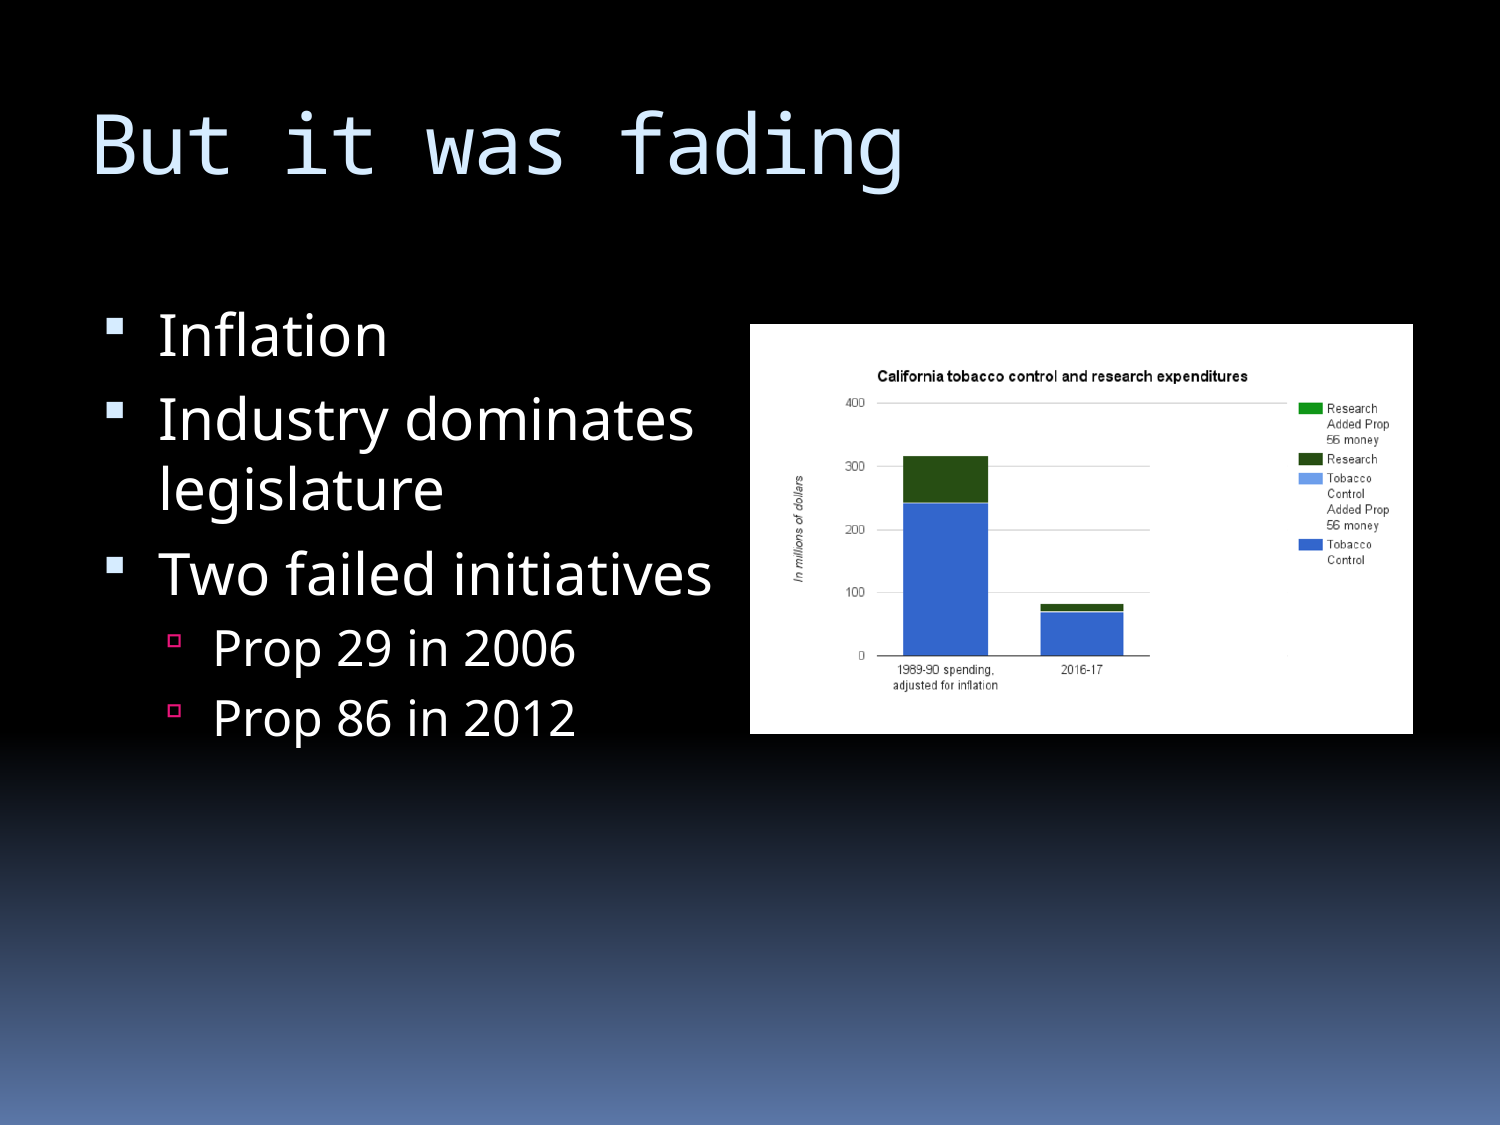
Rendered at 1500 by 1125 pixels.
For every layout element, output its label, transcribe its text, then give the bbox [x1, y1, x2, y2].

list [749, 324, 1413, 734]
title But it was fading [75, 83, 1425, 234]
list Inflation Industry dominates legislature Two failed initiatives Prop 29 in 2006 Prop 86 in 2012 [76, 290, 739, 1033]
